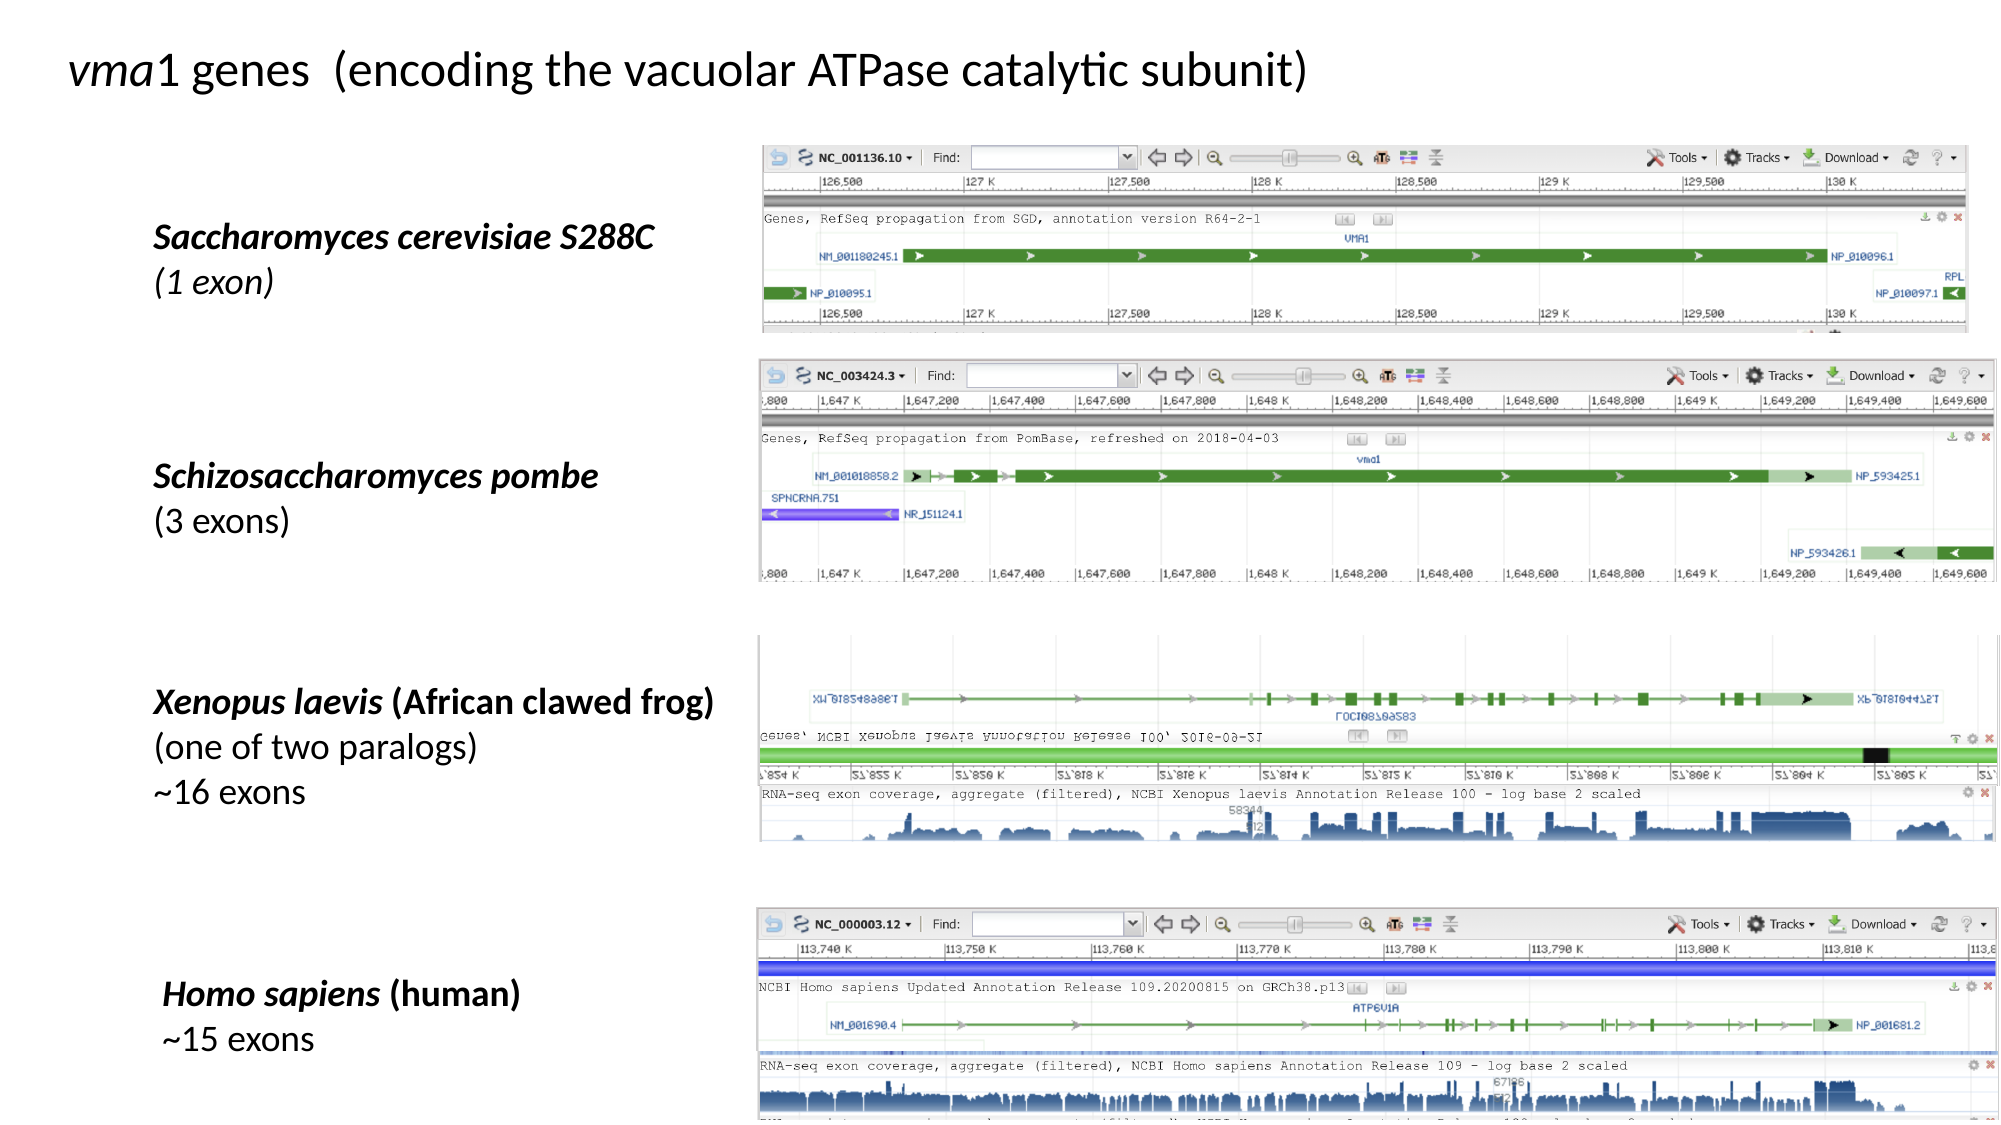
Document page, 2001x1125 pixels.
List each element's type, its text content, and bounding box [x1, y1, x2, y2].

text_box vma1 genes (encoding the vacuolar ATPase catalytic subunit) [52, 29, 1573, 150]
text_box Schizosaccharomyces pombe (3 exons) [138, 444, 615, 549]
picture [756, 635, 2000, 842]
text_box Homo sapiens (human) ~15 exons [147, 962, 546, 1067]
picture [756, 144, 1974, 333]
picture [756, 902, 2000, 1121]
text_box Saccharomyces cerevisiae S288C (1 exon) [138, 204, 670, 354]
text_box Xenopus laevis (African clawed frog) (one of two paralogs) ~16 exons [138, 669, 739, 820]
picture [756, 357, 2000, 582]
